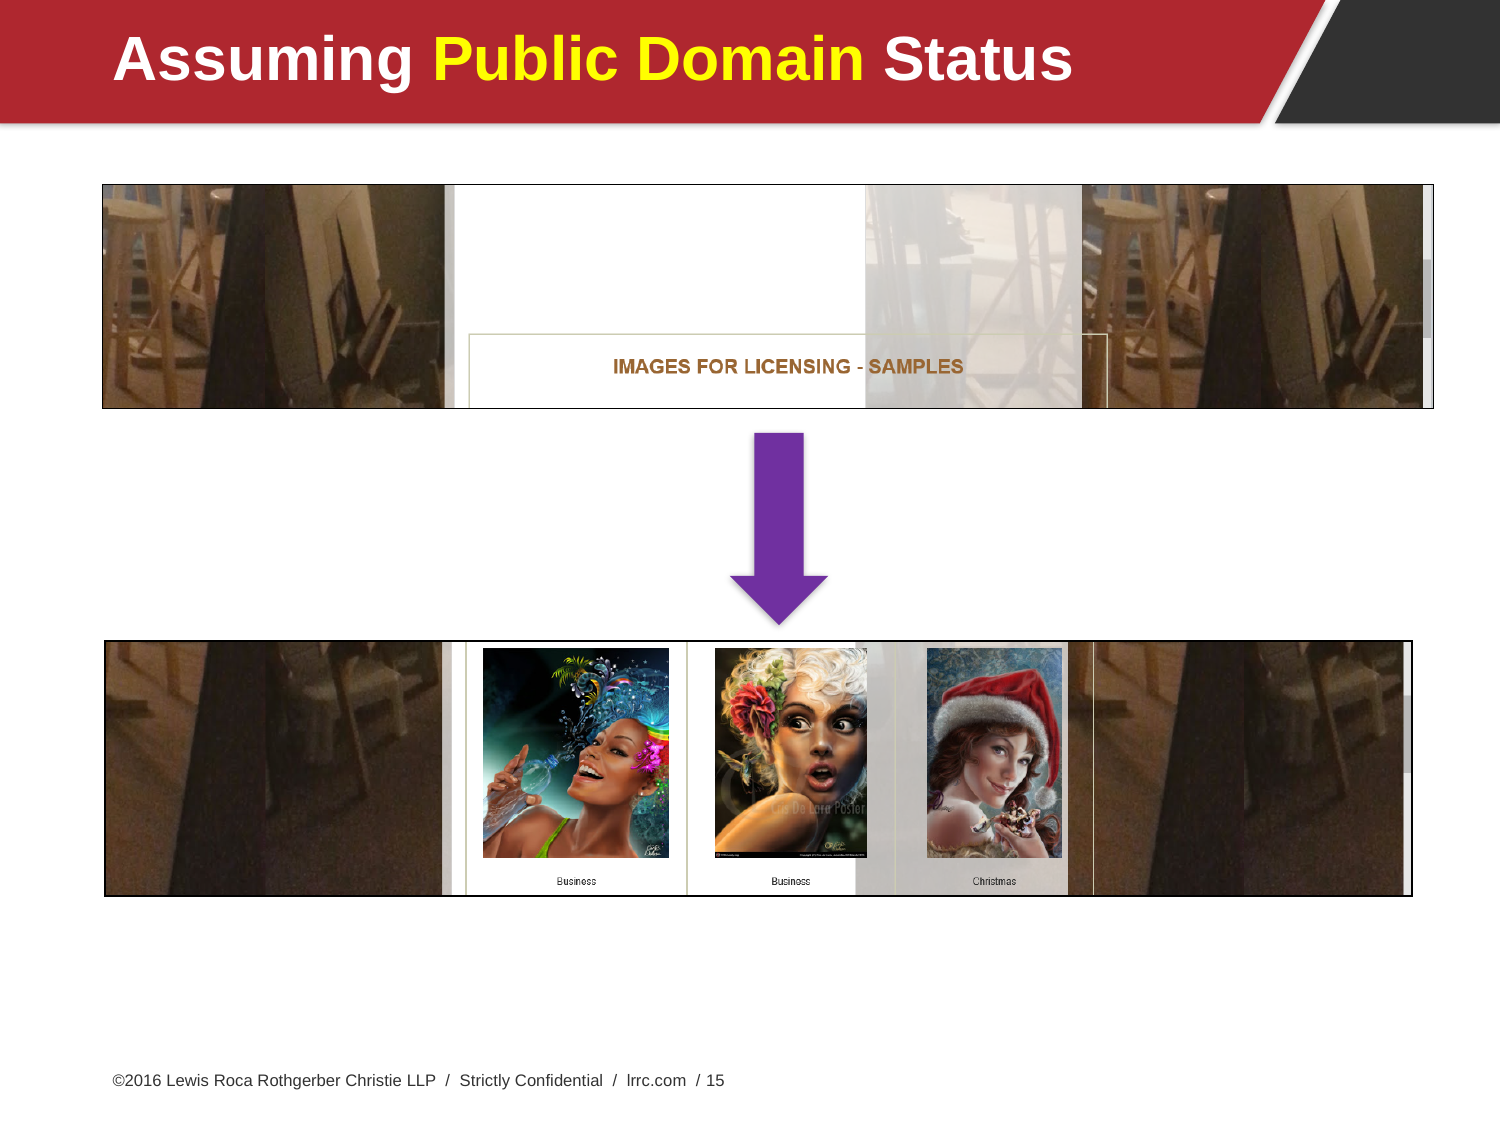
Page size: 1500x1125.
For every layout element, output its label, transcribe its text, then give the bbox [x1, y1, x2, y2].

picture [102, 185, 1434, 408]
footer ©2016 Lewis Roca Rothgerber Christie LLP / Strictly Confidential / lrrc.com / [112, 1062, 706, 1099]
picture [105, 641, 1412, 896]
title Assuming Public Domain Status [112, 0, 1298, 120]
slide_number 15 [706, 1062, 759, 1099]
text_box [727, 431, 831, 627]
